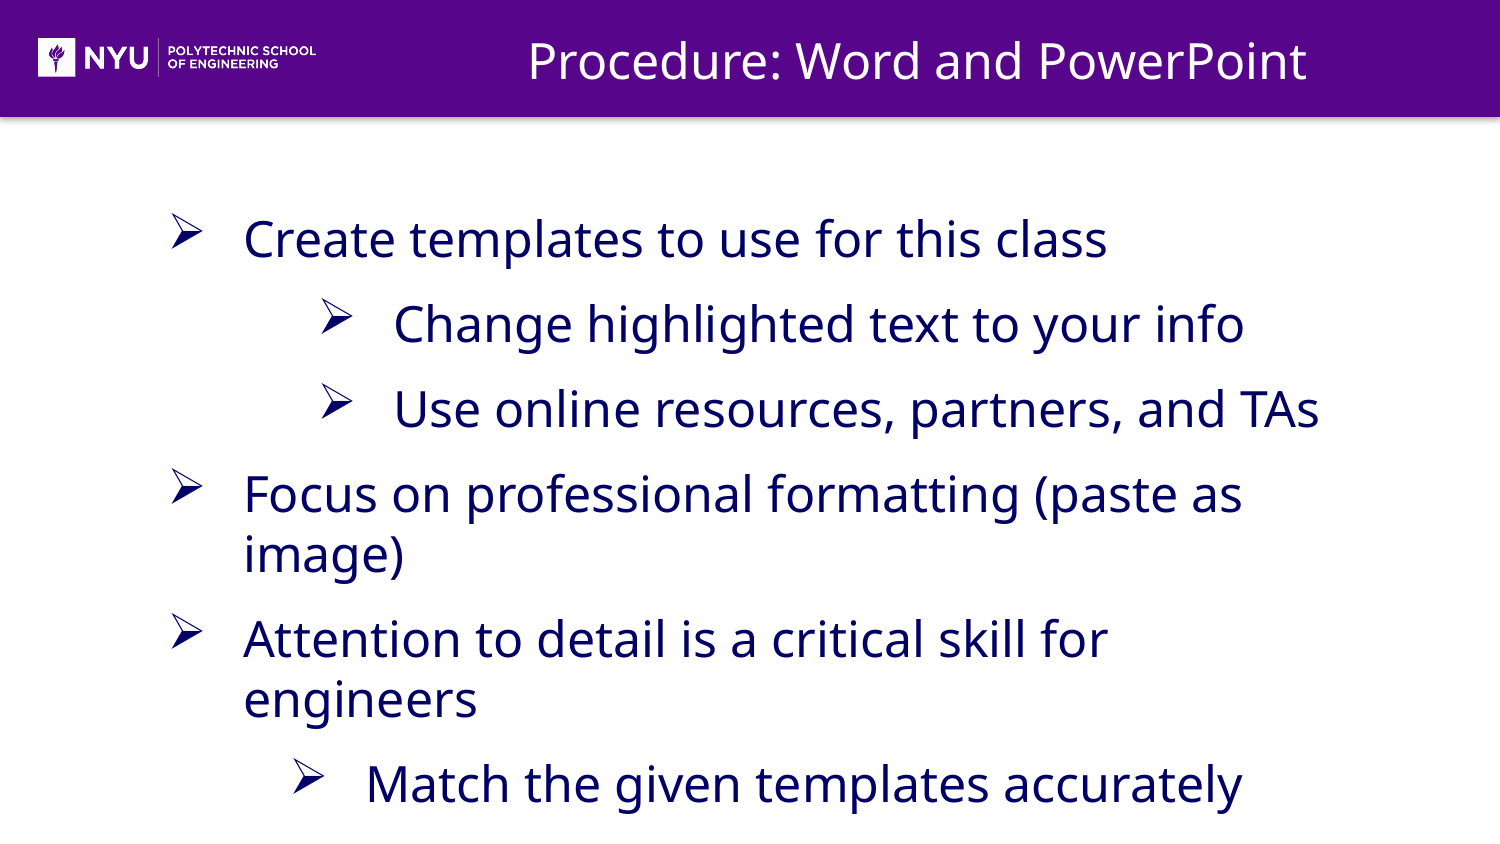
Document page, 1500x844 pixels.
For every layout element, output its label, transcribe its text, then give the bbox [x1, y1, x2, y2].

text_box Create templates to use for this class Change highlighted text to your info Use online resources, partners, and TAs Focus on professional formatting (paste as image) Attention to detail is a critical skill for engineers Match the given templates accurately [152, 200, 1369, 796]
picture [38, 38, 316, 77]
list Procedure: Word and PowerPoint [372, 37, 1463, 81]
